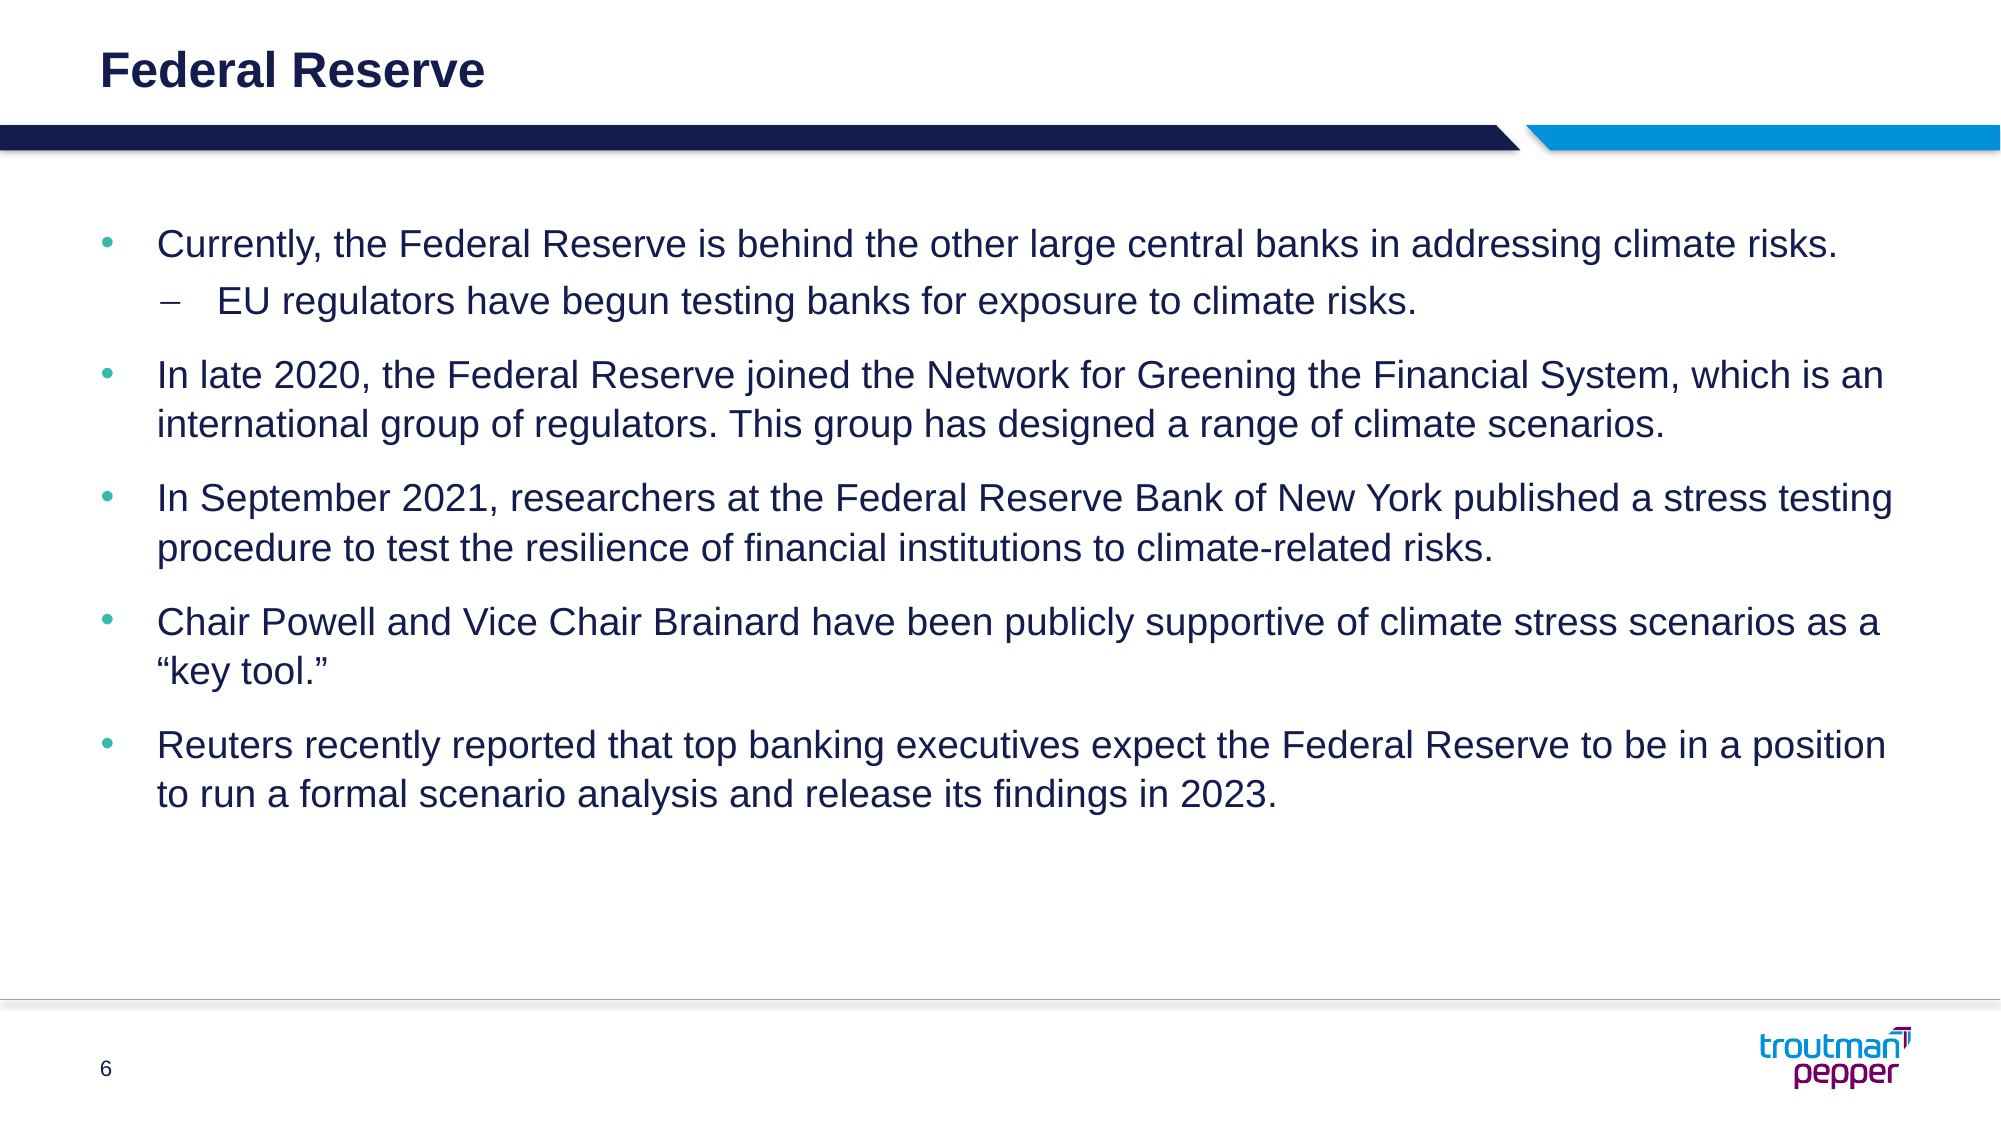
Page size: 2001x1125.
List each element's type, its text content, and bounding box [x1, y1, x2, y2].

title Federal Reserve [99, 20, 1902, 120]
list Currently, the Federal Reserve is behind the other large central banks in addressing climate risks. EU regulators have begun testing banks for exposure to climate risks. In late 2020, the Federal Reserve joined the Network for Greening the Financial System, which is an international group of regulators. This group has designed a range of climate scenarios. In September 2021, researchers at the Federal Reserve Bank of New York published a stress testing procedure to test the resilience of financial institutions to climate-related risks. Chair Powell and Vice Chair Brainard have been publicly supportive of climate stress scenarios as a “key tool.” Reuters recently reported that top banking executives expect the Federal Reserve to be in a position to run a formal scenario analysis and release its findings in 2023. [100, 216, 1901, 963]
slide_number 6 [99, 1056, 170, 1080]
